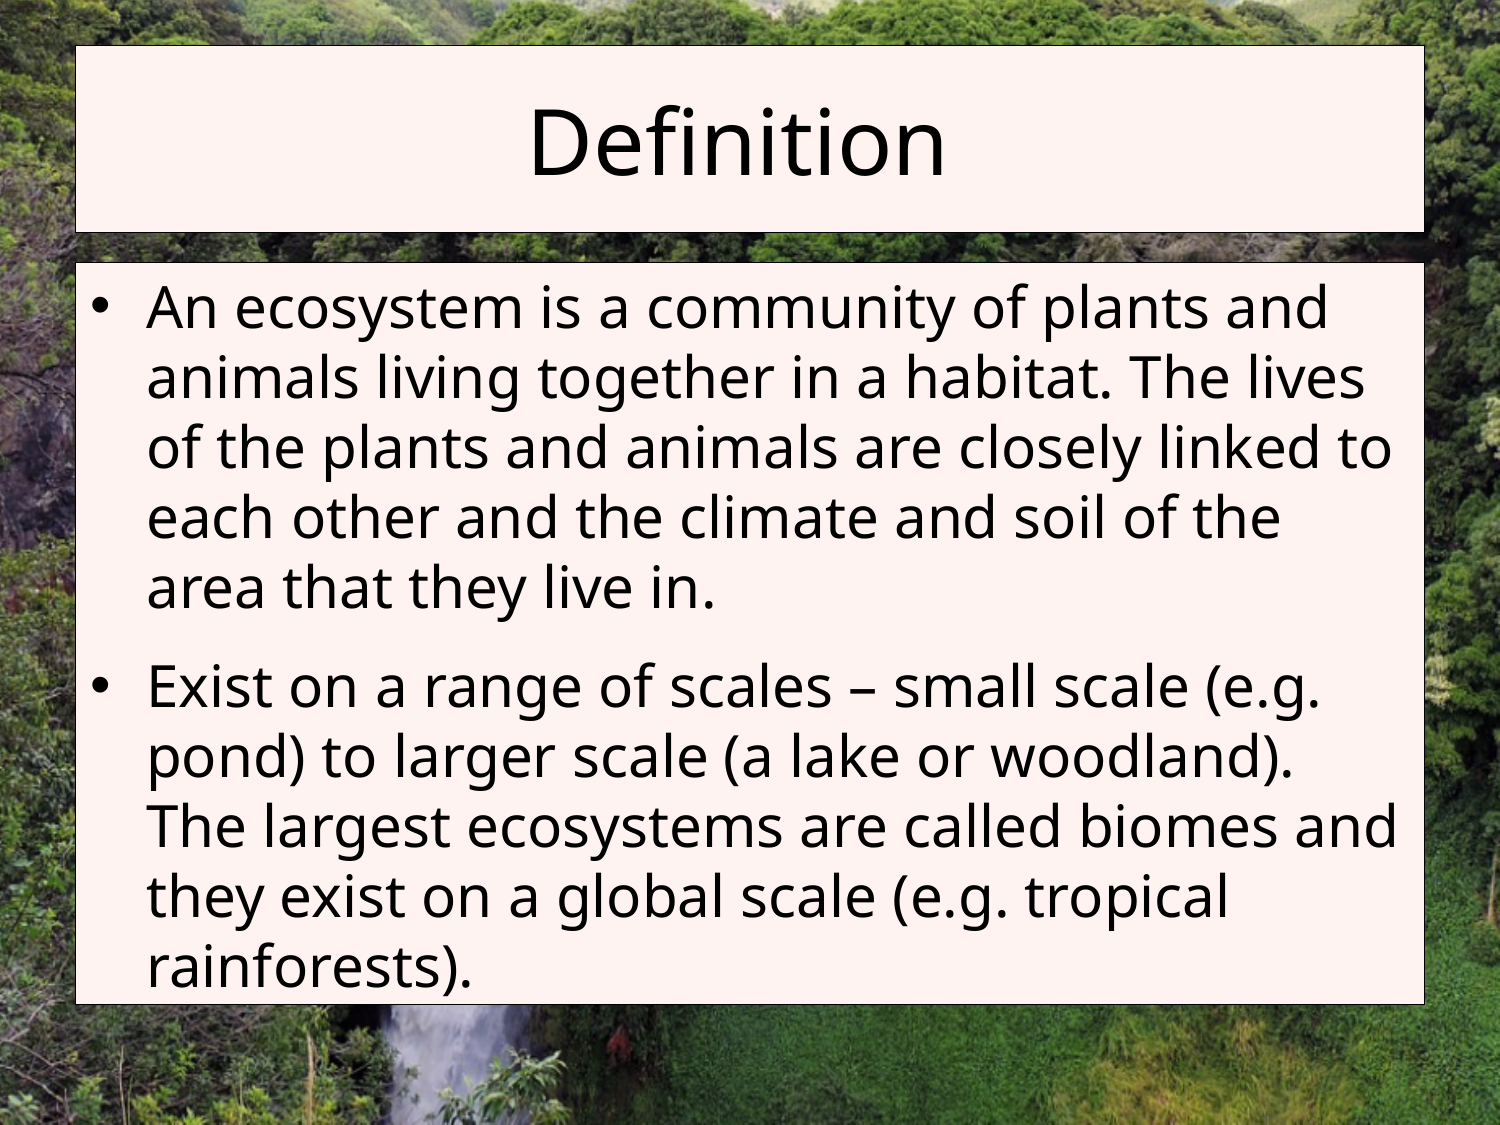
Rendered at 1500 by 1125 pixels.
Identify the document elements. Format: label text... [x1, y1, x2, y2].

list An ecosystem is a community of plants and animals living together in a habitat. The lives of the plants and animals are closely linked to each other and the climate and soil of the area that they live in. Exist on a range of scales – small scale (e.g. pond) to larger scale (a lake or woodland). The largest ecosystems are called biomes and they exist on a global scale (e.g. tropical rainforests). [75, 262, 1425, 1005]
title Definition [75, 45, 1425, 233]
picture [0, 0, 1500, 1125]
